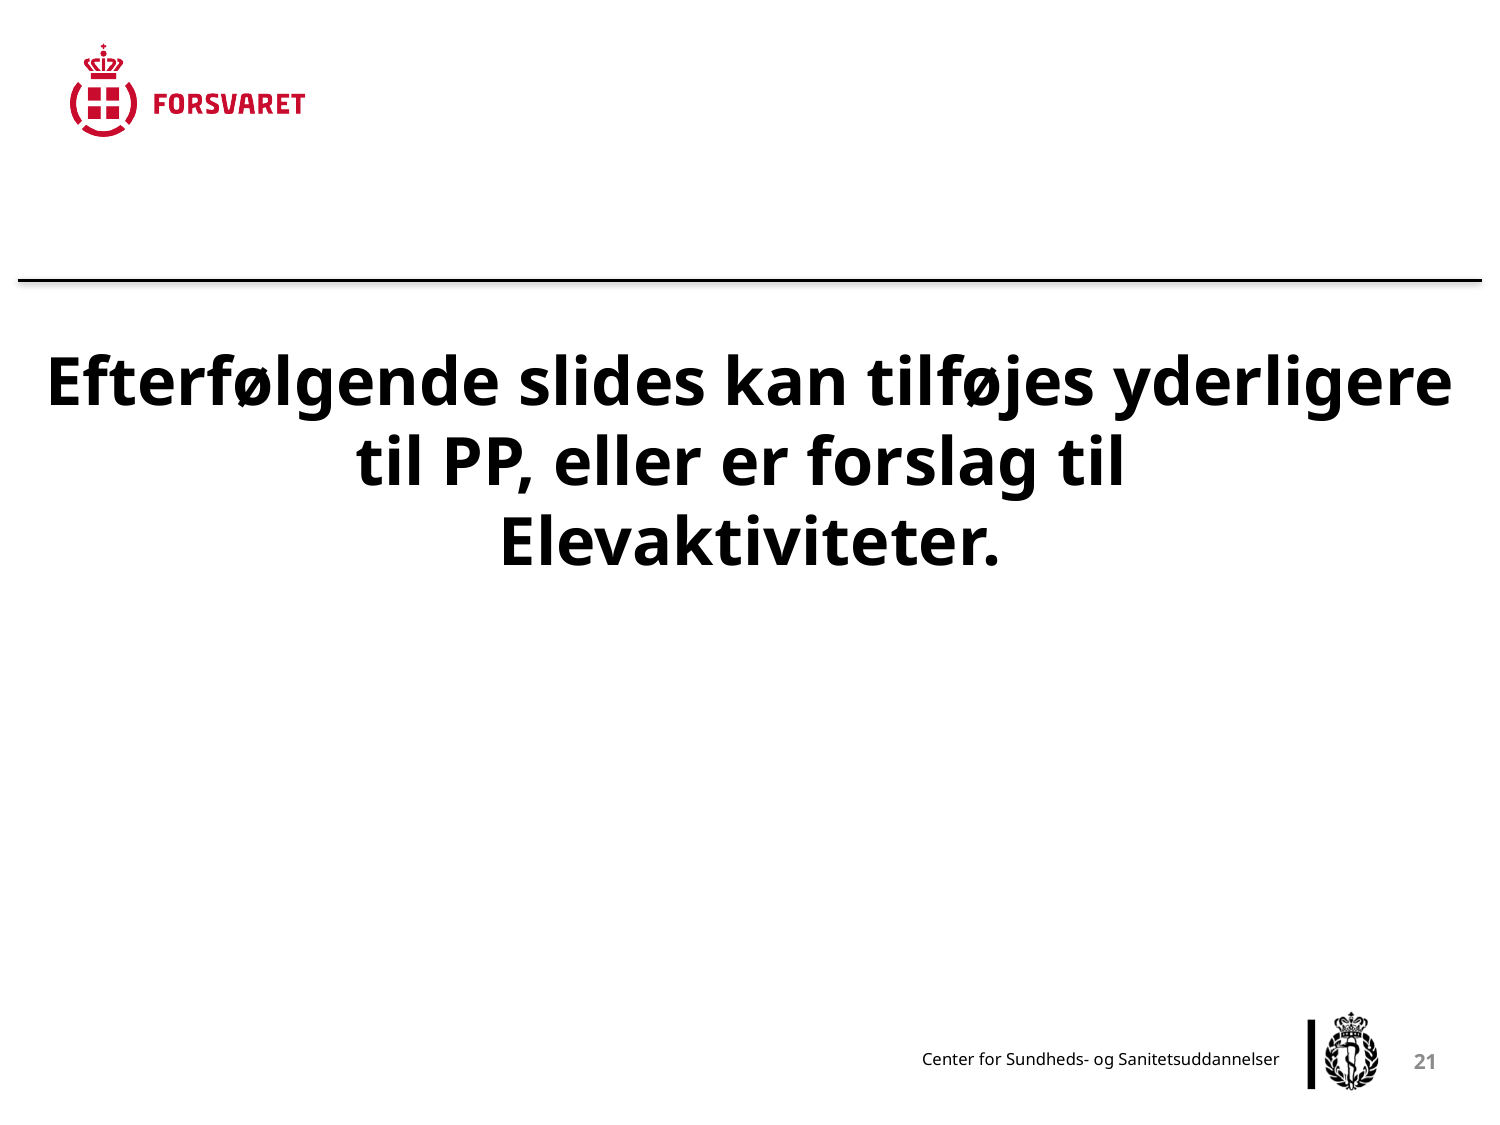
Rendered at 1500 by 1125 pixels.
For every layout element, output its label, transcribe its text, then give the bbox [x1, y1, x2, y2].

picture [3, 26, 372, 161]
picture [1318, 1005, 1381, 1093]
text_box Efterfølgende slides kan tilføjes yderligere til PP, eller er forslag til Elevaktiviteter. [29, 331, 1471, 586]
